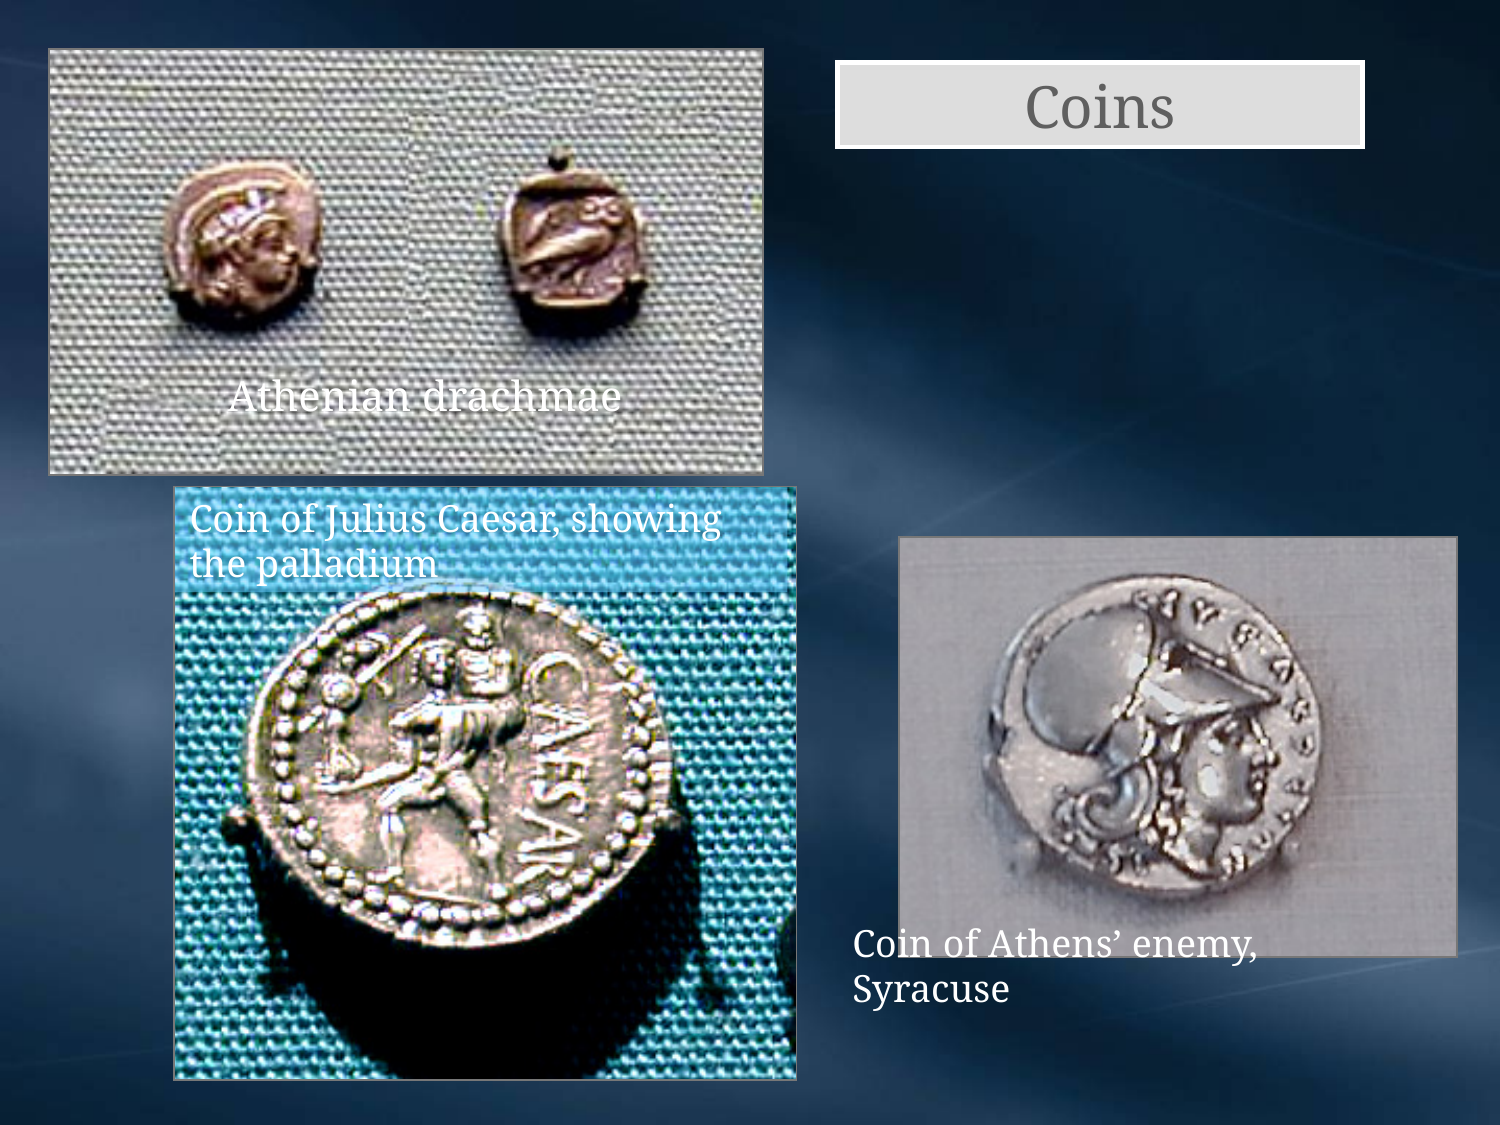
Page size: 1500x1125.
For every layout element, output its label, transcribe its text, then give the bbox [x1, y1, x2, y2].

picture [0, 0, 1500, 1125]
text_box Coin of Athens’ enemy, Syracuse [837, 912, 1413, 1018]
text_box Coins [837, 62, 1363, 148]
